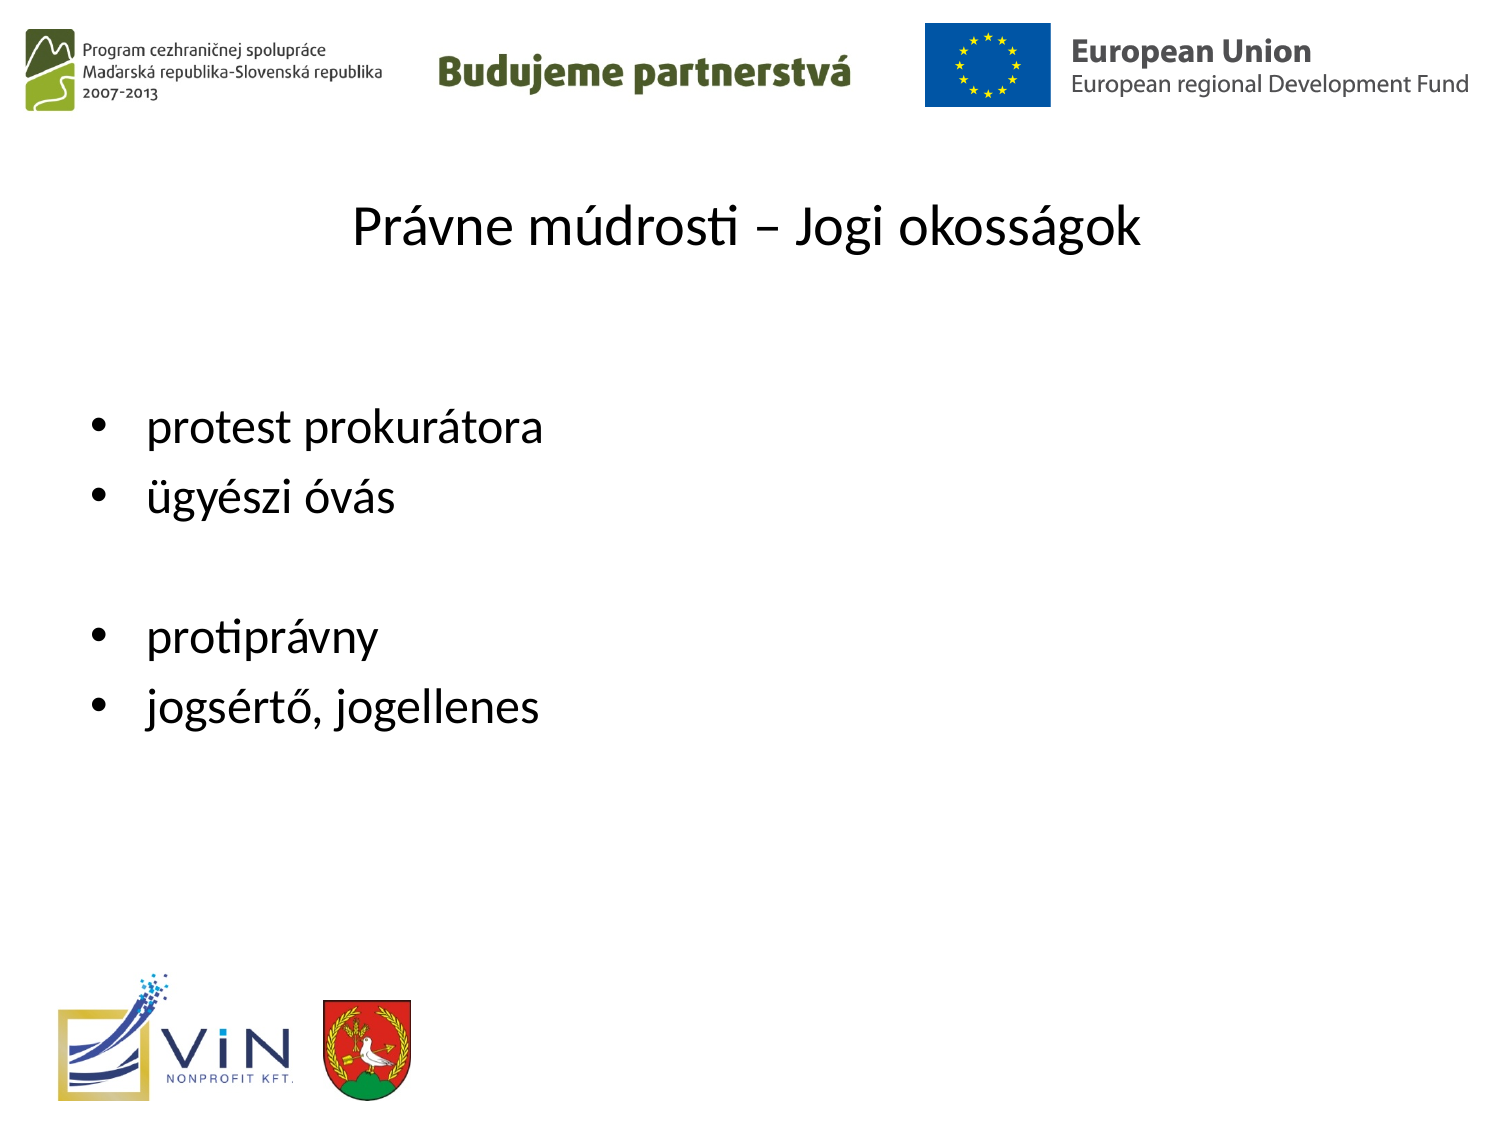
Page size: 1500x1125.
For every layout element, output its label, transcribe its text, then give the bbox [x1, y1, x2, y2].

picture [925, 23, 1468, 109]
title Právne múdrosti – Jogi okosságok [70, 164, 1425, 282]
picture [23, 29, 399, 120]
picture [409, 36, 890, 108]
picture [323, 1000, 411, 1101]
picture [34, 972, 294, 1102]
list protest prokurátora ügyészi óvás protiprávny jogsértő, jogellenes [75, 316, 1425, 961]
